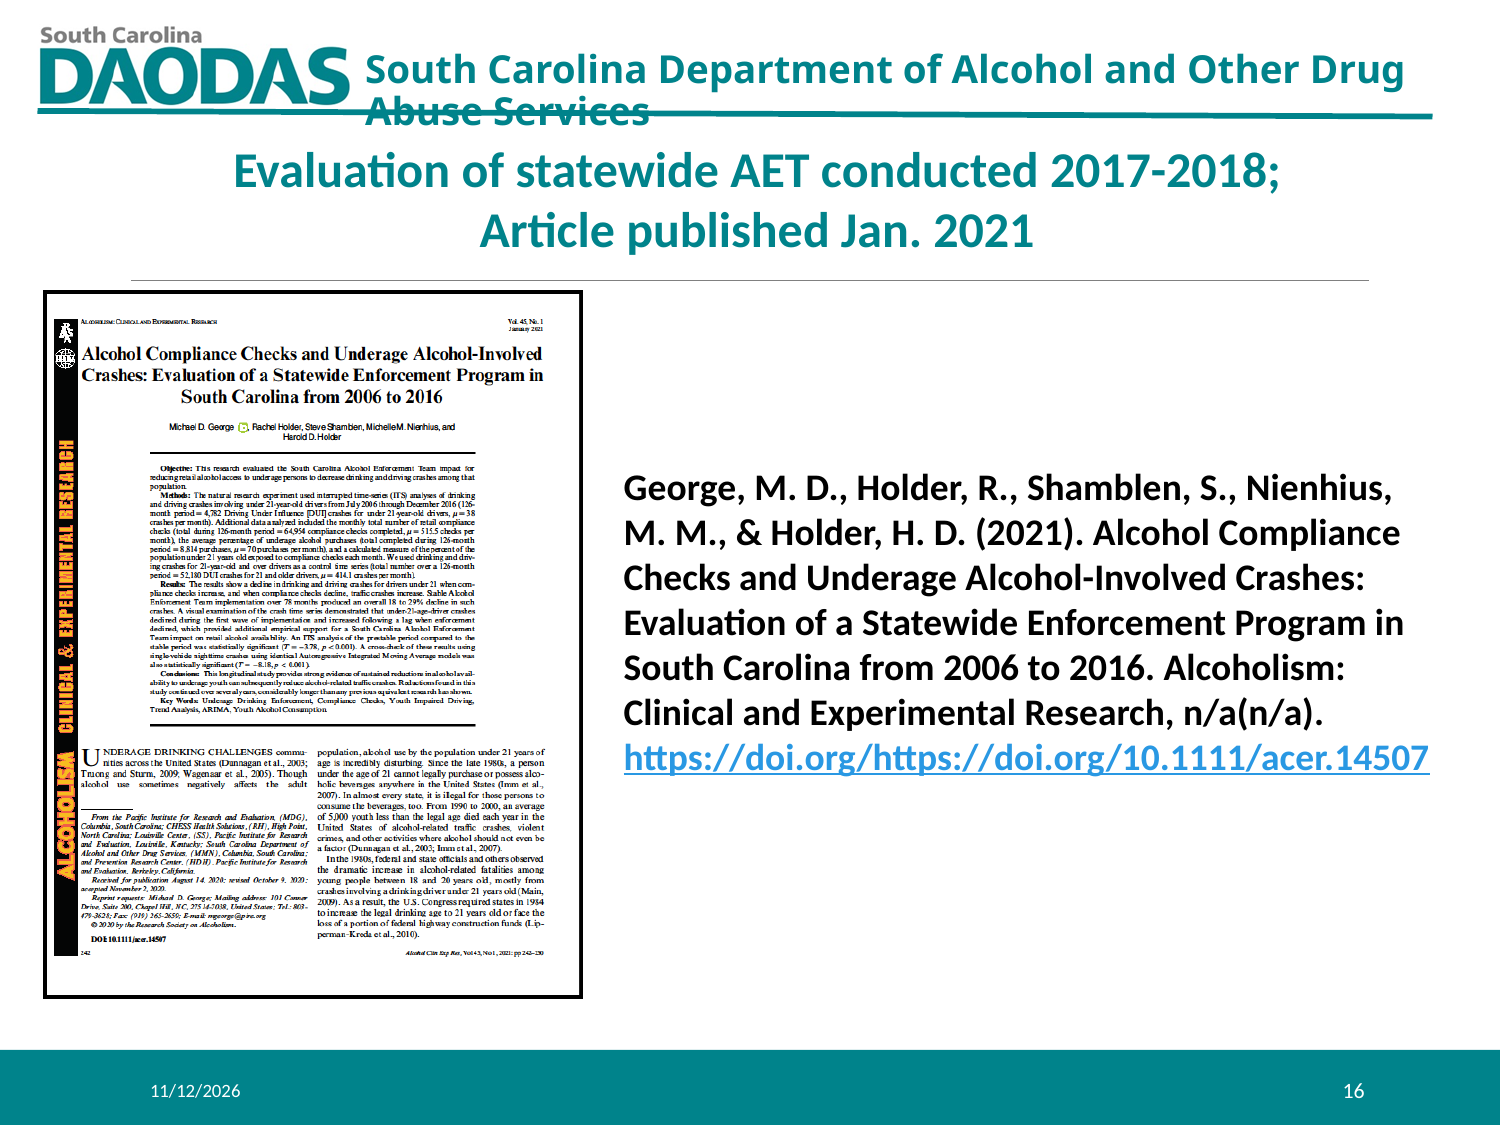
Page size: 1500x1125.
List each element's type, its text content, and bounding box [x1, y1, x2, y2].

slide_number 16 [1218, 1059, 1380, 1120]
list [46, 293, 580, 996]
picture [37, 24, 351, 106]
text_box George, M. D., Holder, R., Shamblen, S., Nienhius, M. M., & Holder, H. D. (2021). Alcohol Compliance Checks and Underage Alcohol-Involved Crashes: Evaluation of a Statewide Enforcement Program in South Carolina from 2006 to 2016. Alcoholism: Clinical and Experimental Research, n/a(n/a). https://doi.org/https://doi.org/10.1111/acer.14507 [608, 455, 1453, 830]
text_box Evaluation of statewide AET conducted 2017-2018; Article published Jan. 2021 [135, 130, 1380, 265]
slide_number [135, 1059, 440, 1120]
